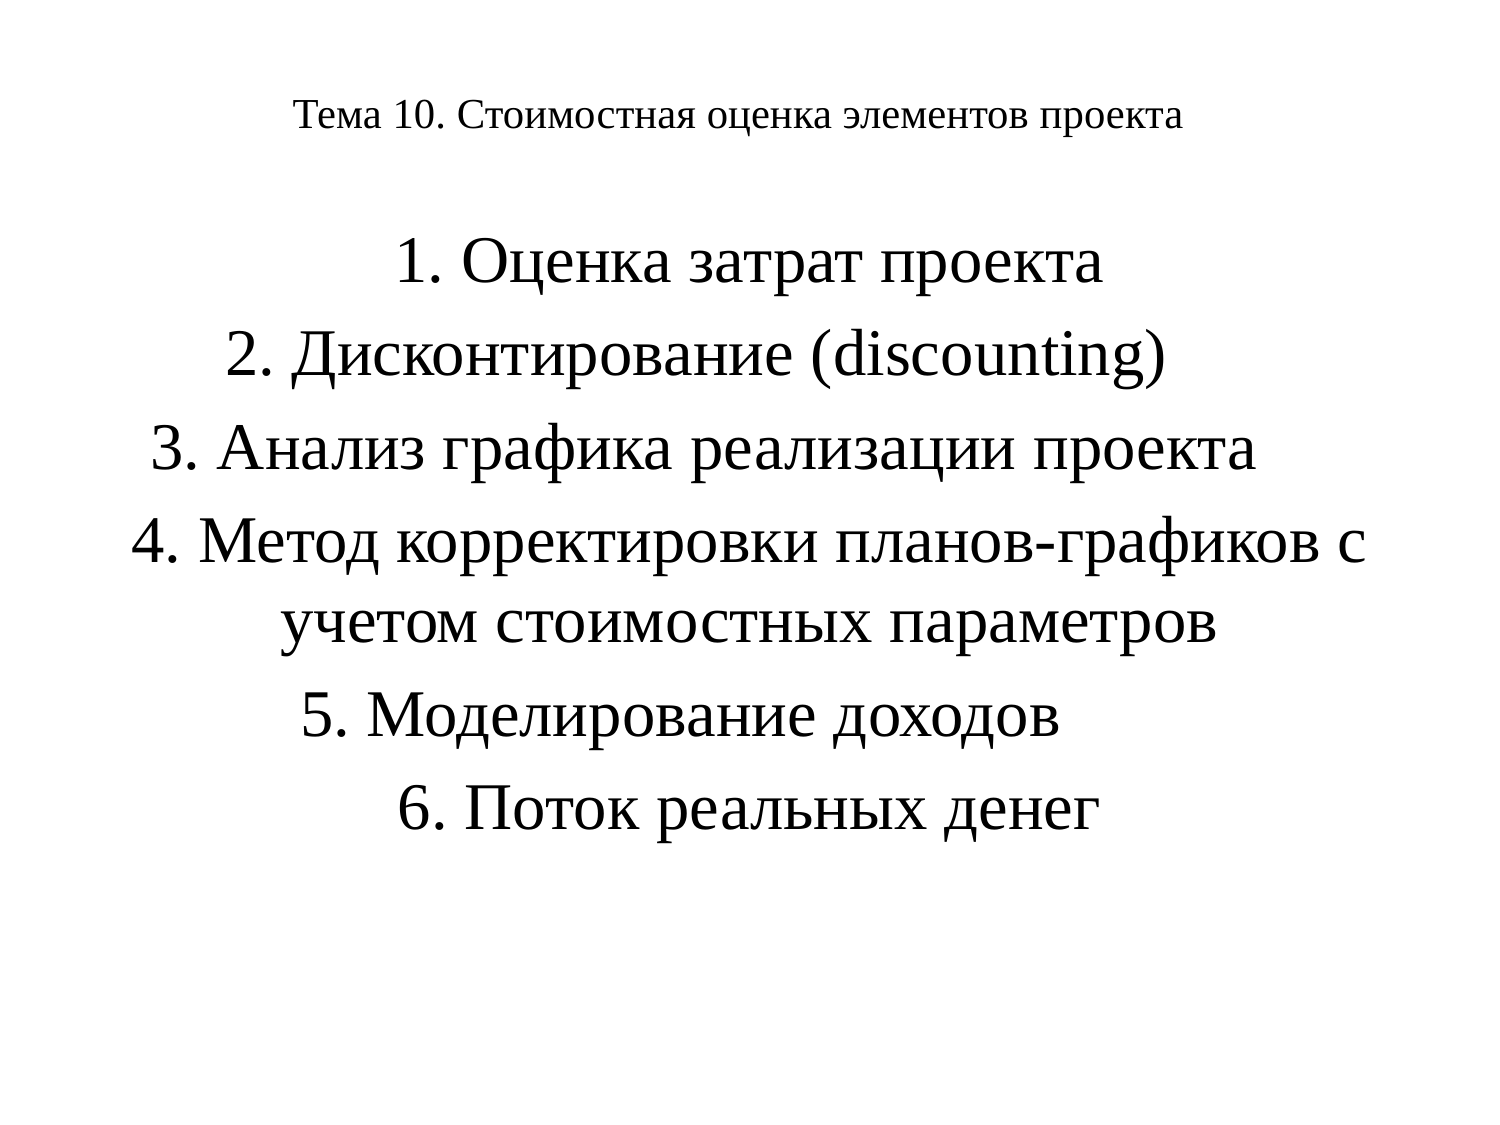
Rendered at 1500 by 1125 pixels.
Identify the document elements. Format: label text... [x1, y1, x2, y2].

title Тема 10. Стоимостная оценка элементов проекта [17, 78, 1471, 208]
subtitle 1. Оценка затрат проекта 2. Дисконтирование (discounting) 3. Анализ графика реализации проекта 4. Метод корректировки планов-графиков с учетом стоимостных параметров 5. Моделирование доходов 6. Поток реальных денег [17, 208, 1483, 1071]
